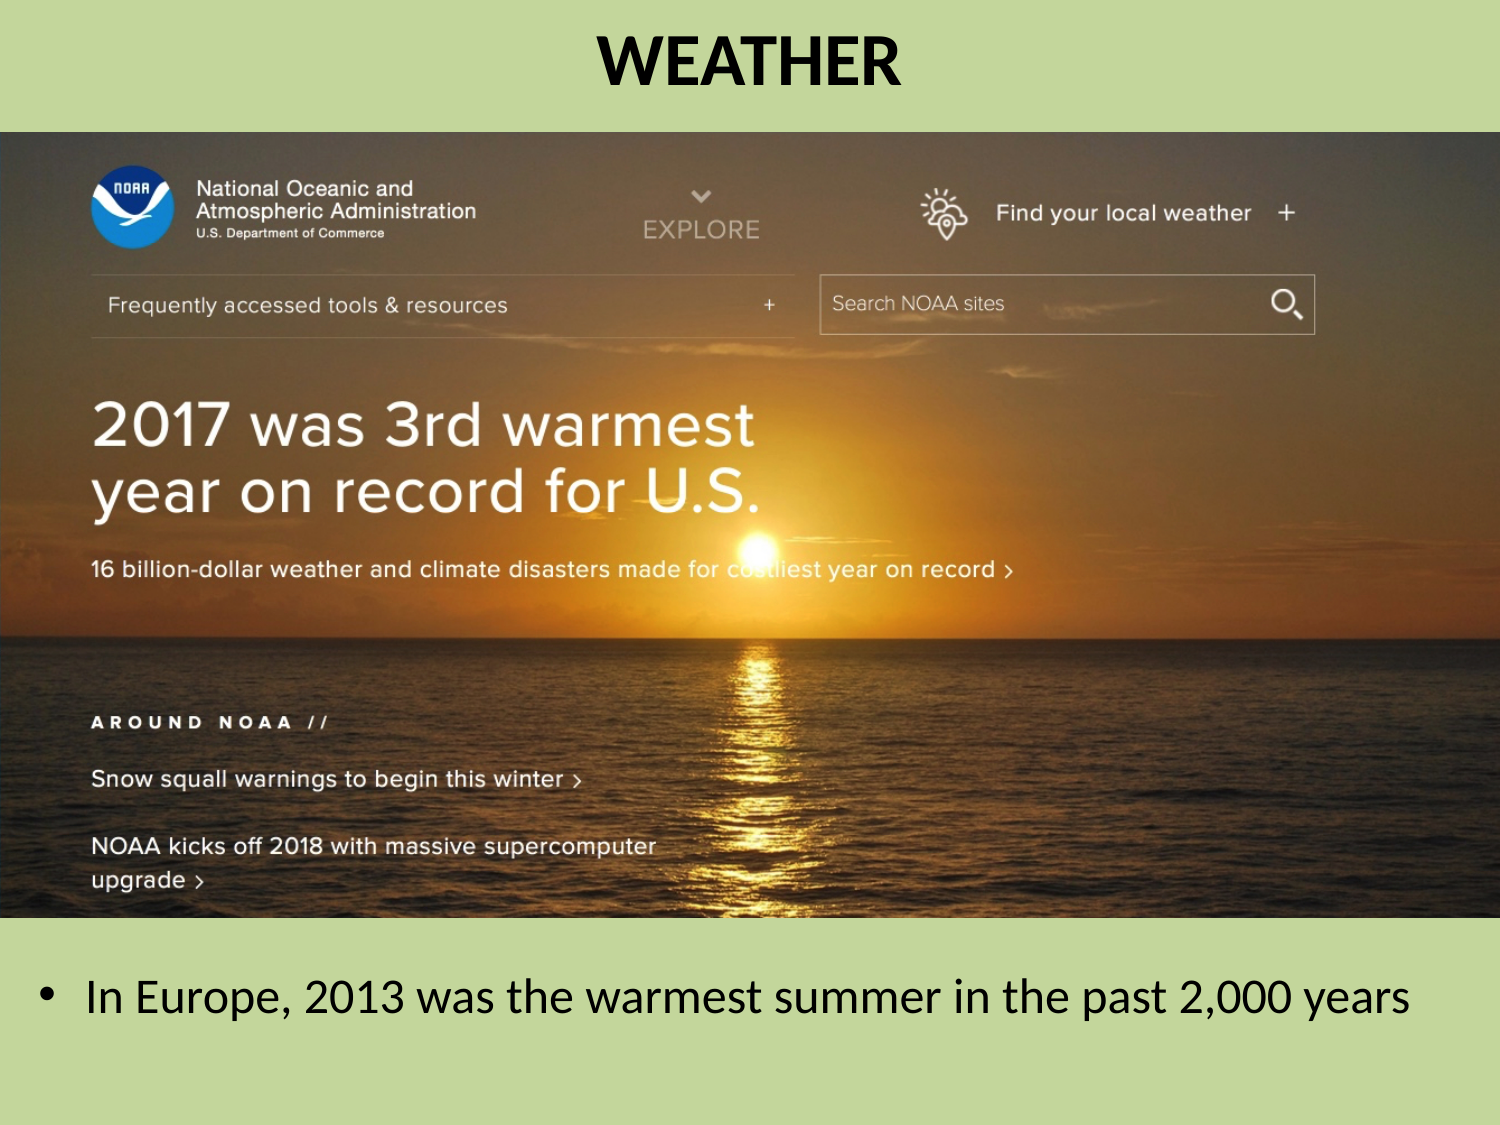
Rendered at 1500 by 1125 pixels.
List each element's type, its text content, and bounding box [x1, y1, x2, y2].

text_box In Europe, 2013 was the warmest summer in the past 2,000 years [23, 955, 1478, 1031]
picture [0, 132, 1500, 918]
text_box WEATHER [0, 3, 1500, 108]
